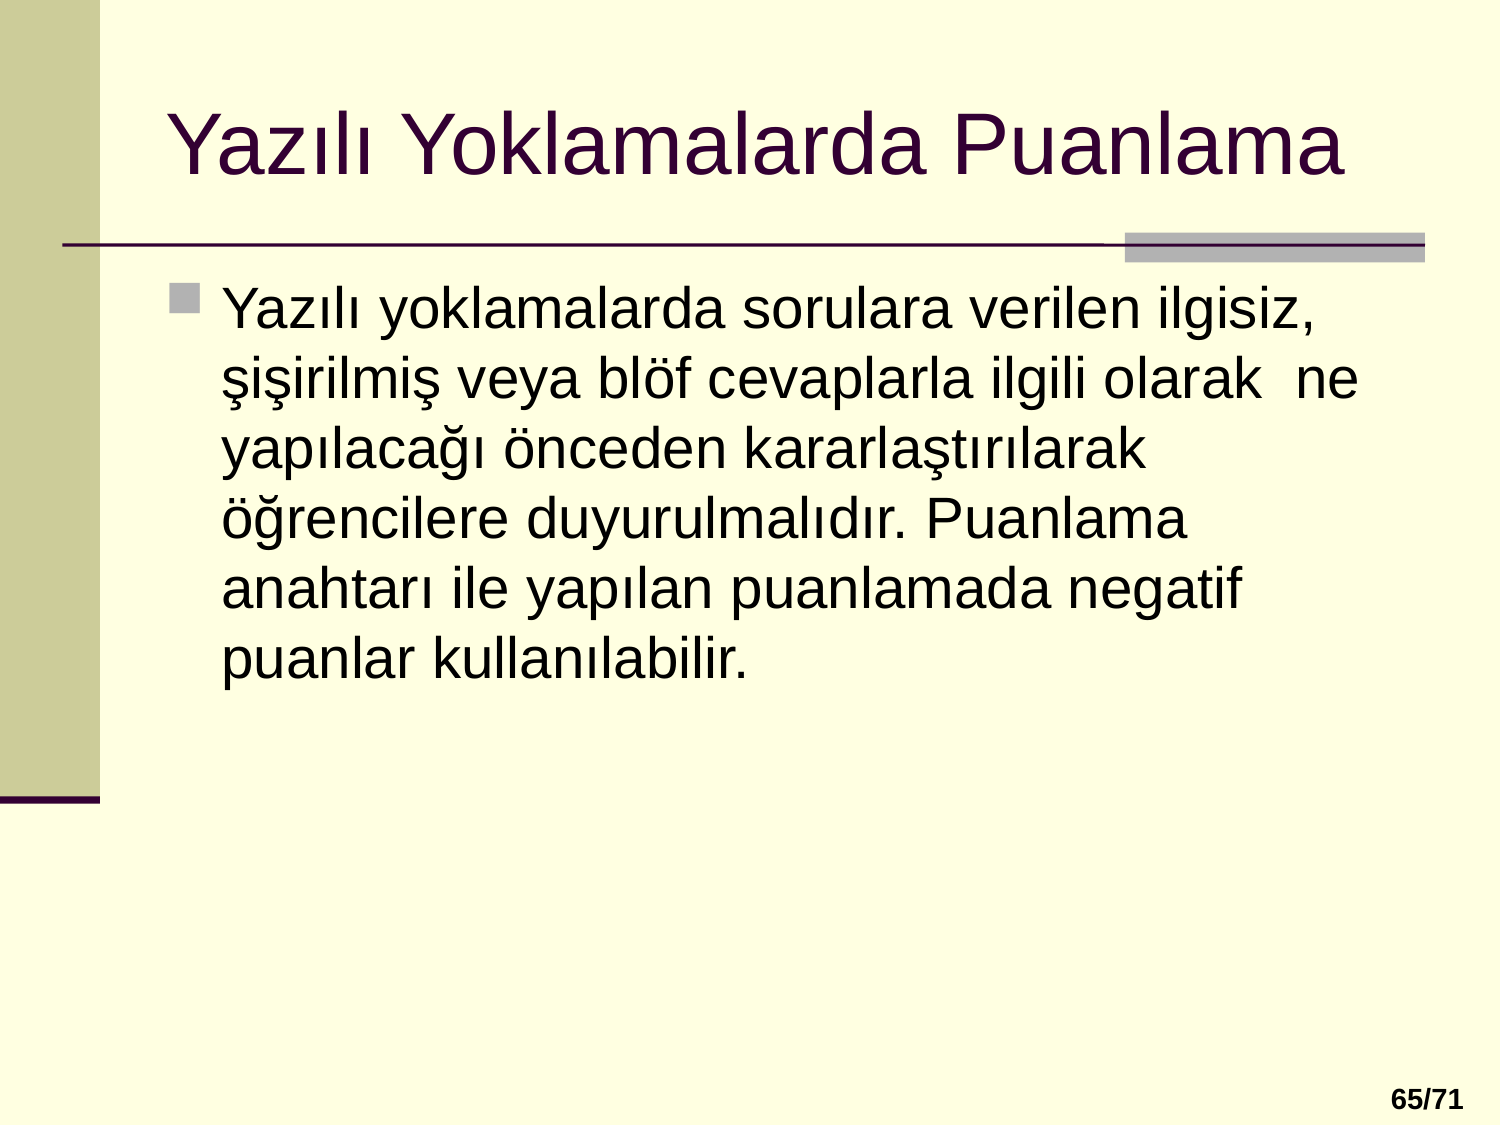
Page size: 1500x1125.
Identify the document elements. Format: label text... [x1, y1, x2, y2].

list Yazılı yoklamalarda sorulara verilen ilgisiz, şişirilmiş veya blöf cevaplarla ilgili olarak ne yapılacağı önceden kararlaştırılarak öğrencilere duyurulmalıdır. Puanlama anahtarı ile yapılan puanlamada negatif puanlar kullanılabilir. [149, 262, 1426, 1006]
title Yazılı Yoklamalarda Puanlama [149, 45, 1426, 234]
text_box 65/71 [1375, 1073, 1479, 1123]
